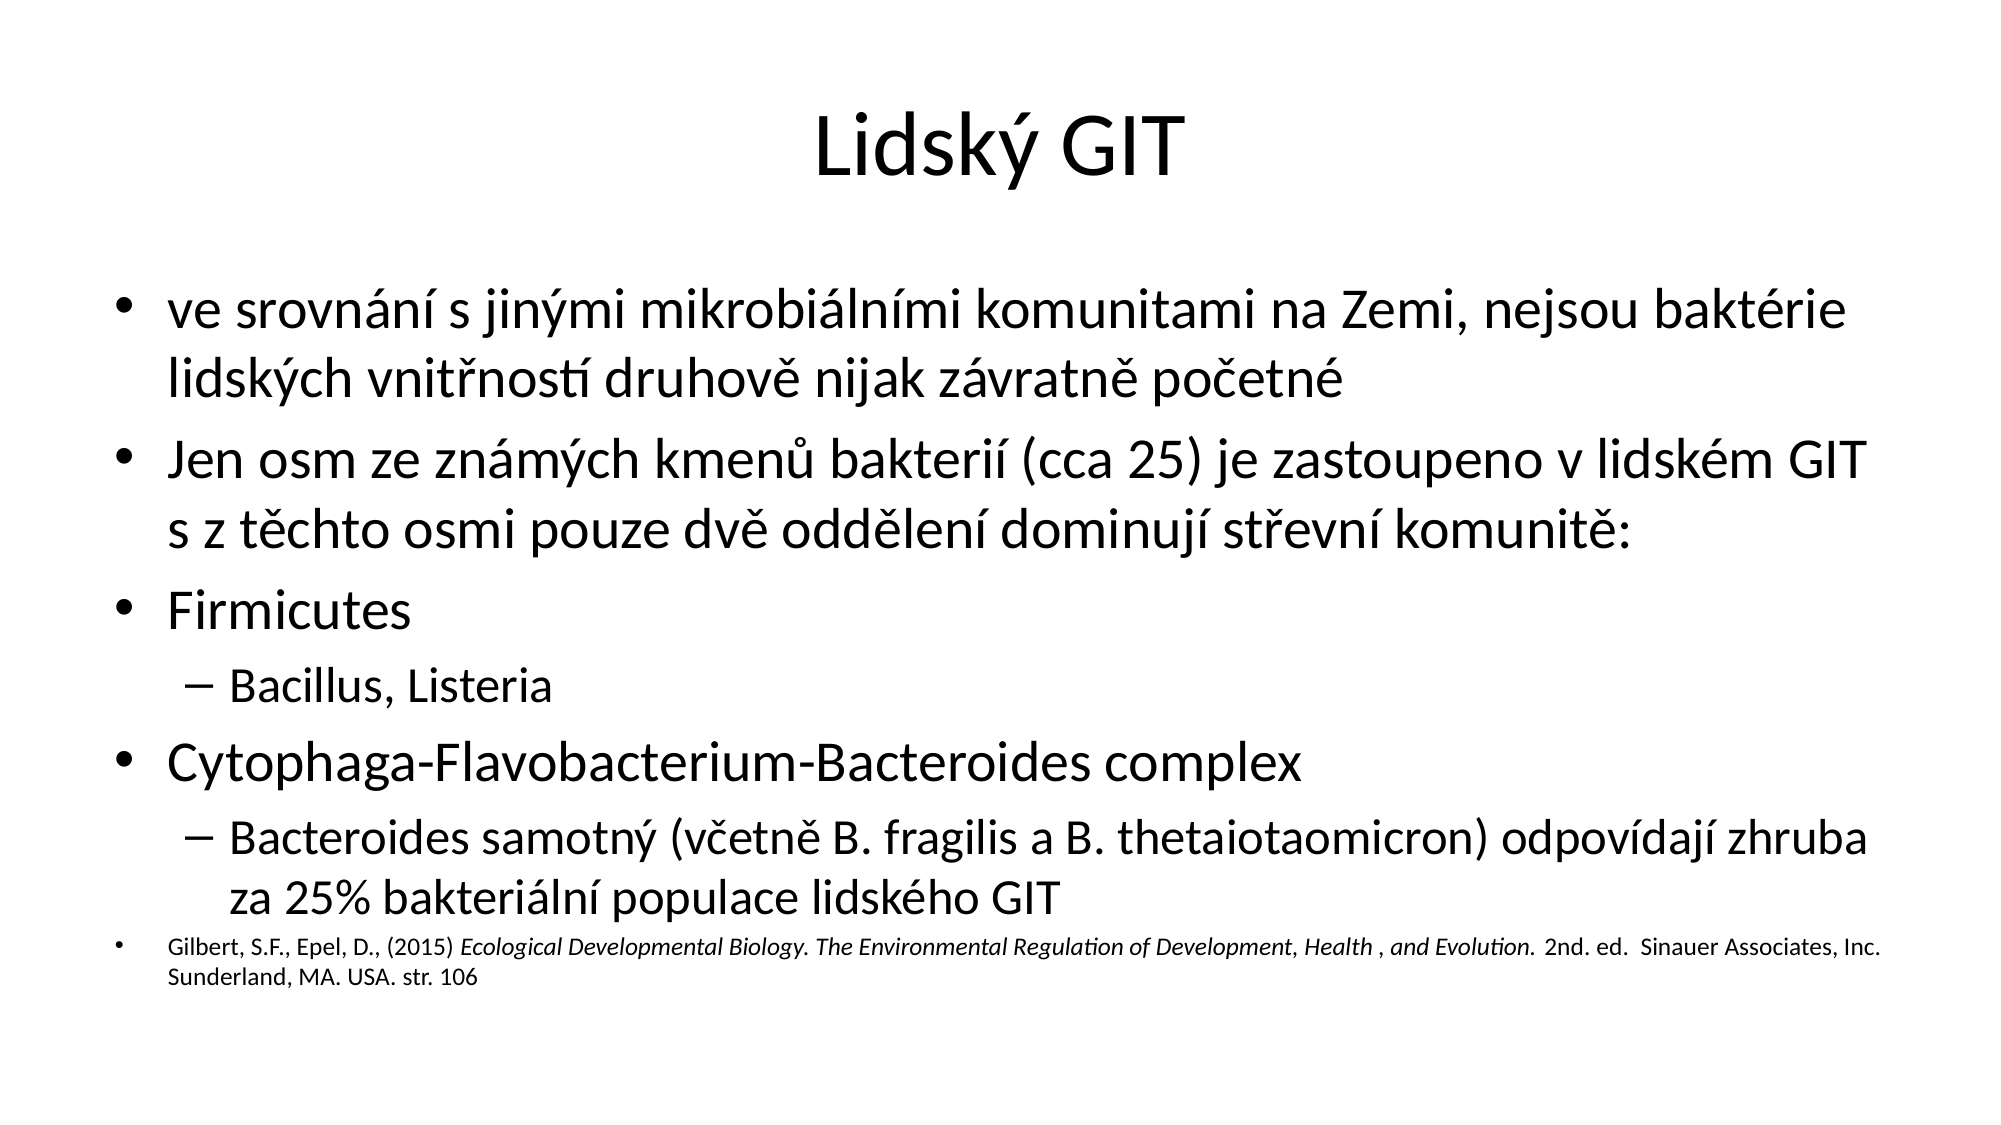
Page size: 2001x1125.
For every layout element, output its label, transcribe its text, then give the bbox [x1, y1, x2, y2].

list ve srovnání s jinými mikrobiálními komunitami na Zemi, nejsou baktérie lidských vnitřností druhově nijak závratně početné Jen osm ze známých kmenů bakterií (cca 25) je zastoupeno v lidském GIT s z těchto osmi pouze dvě oddělení dominují střevní komunitě: Firmicutes Bacillus, Listeria Cytophaga-Flavobacterium-Bacteroides complex Bacteroides samotný (včetně B. fragilis a B. thetaiotaomicron) odpovídají zhruba za 25% bakteriální populace lidského GIT Gilbert, S.F., Epel, D., (2015) Ecological Developmental Biology. The Environmental Regulation of Development, Health , and Evolution. 2nd. ed. Sinauer Associates, Inc. Sunderland, MA. USA. str. 106 [99, 262, 1900, 1005]
title Lidský GIT [99, 45, 1900, 233]
